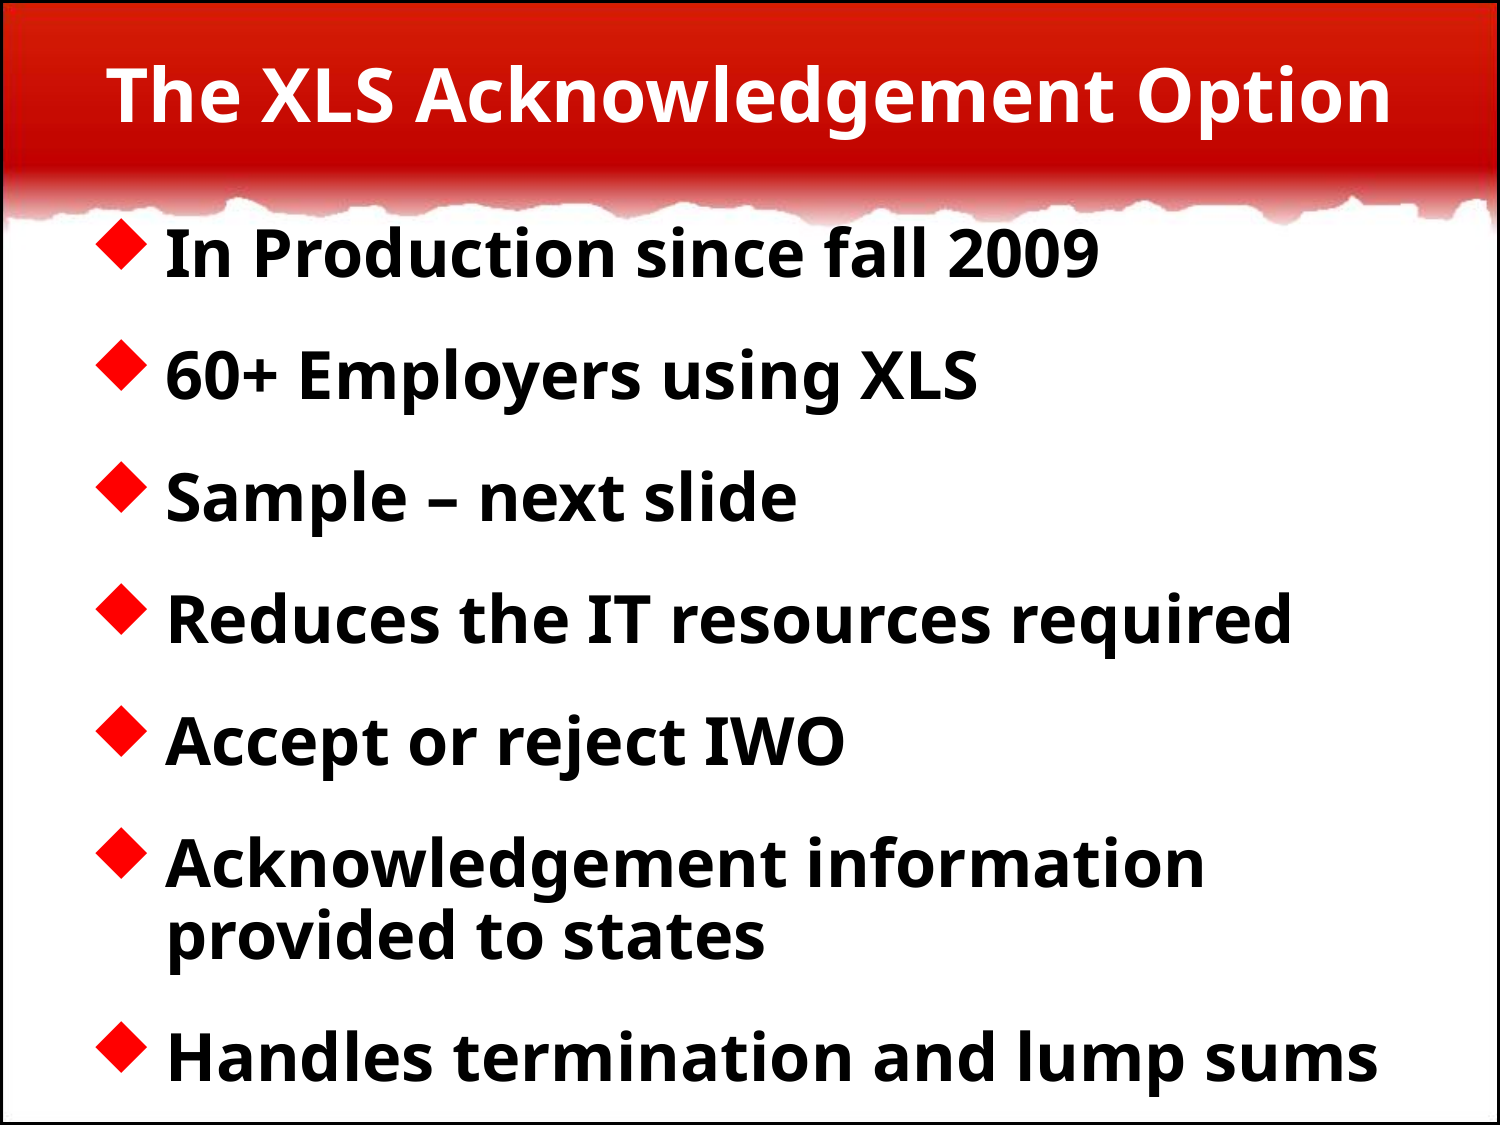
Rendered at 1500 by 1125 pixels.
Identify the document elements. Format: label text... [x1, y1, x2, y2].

picture [3, 3, 1497, 1122]
list In Production since fall 2009 60+ Employers using XLS Sample – next slide Reduces the IT resources required Accept or reject IWO Acknowledgement information provided to states Handles termination and lump sums [75, 212, 1425, 955]
title The XLS Acknowledgement Option [74, 9, 1426, 176]
